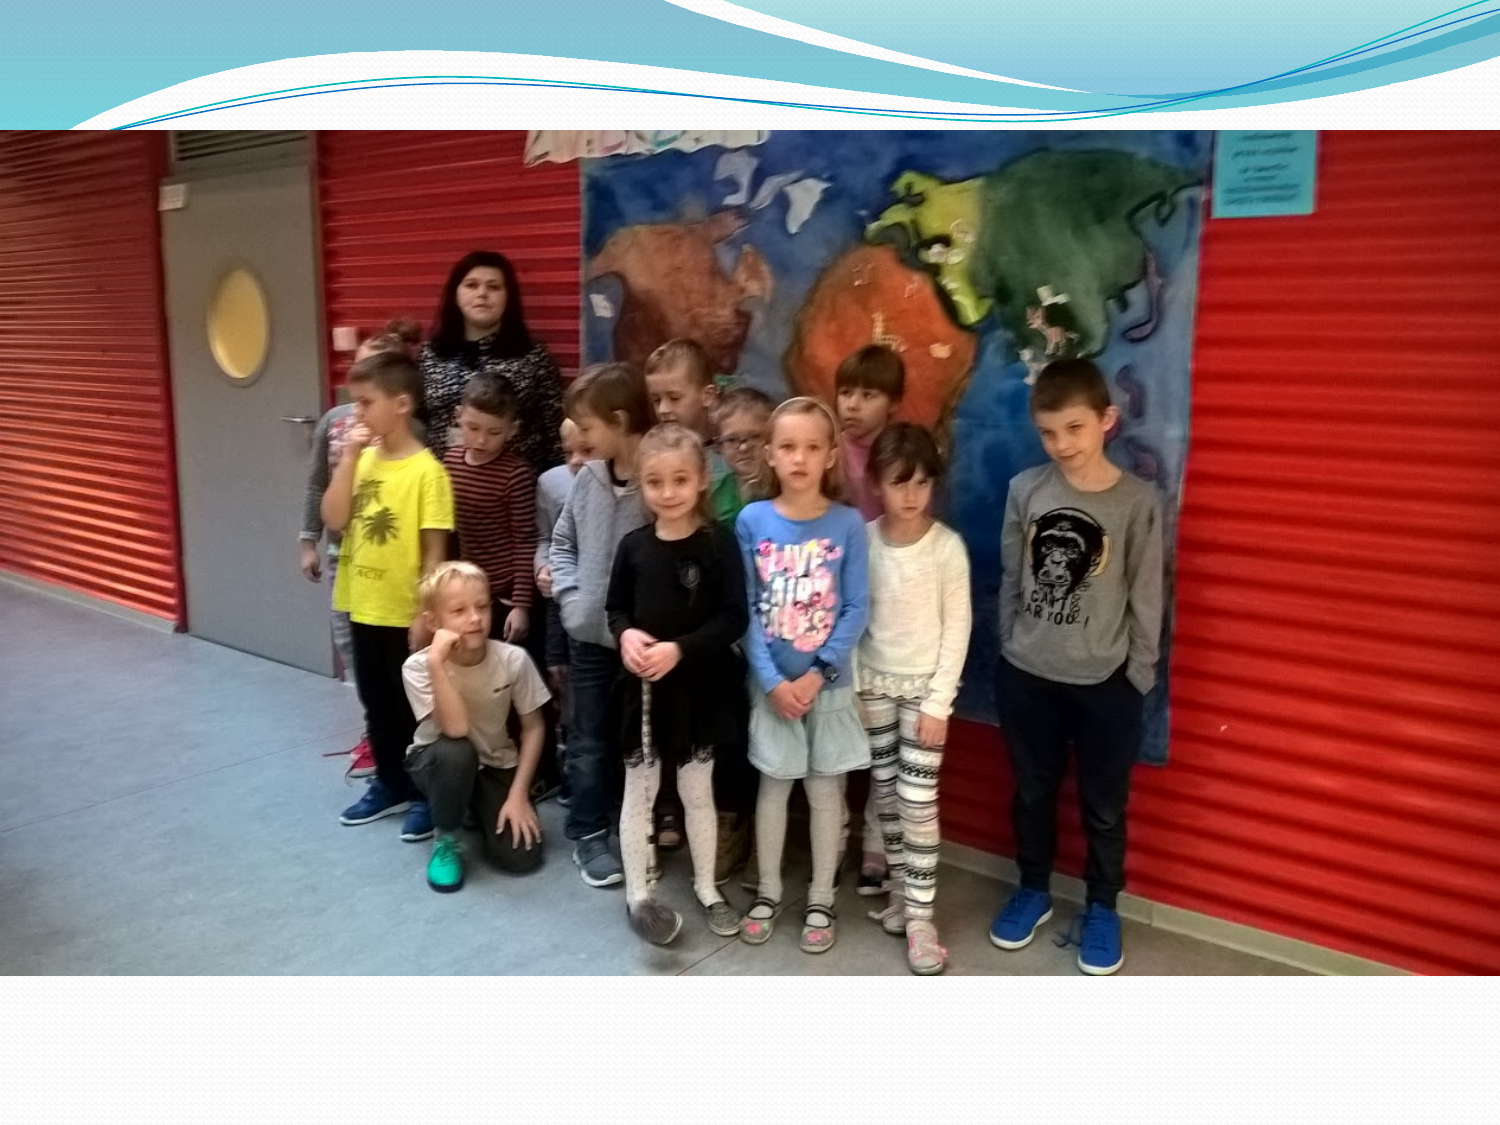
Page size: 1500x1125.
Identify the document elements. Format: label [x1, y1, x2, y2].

picture [0, 130, 1500, 977]
